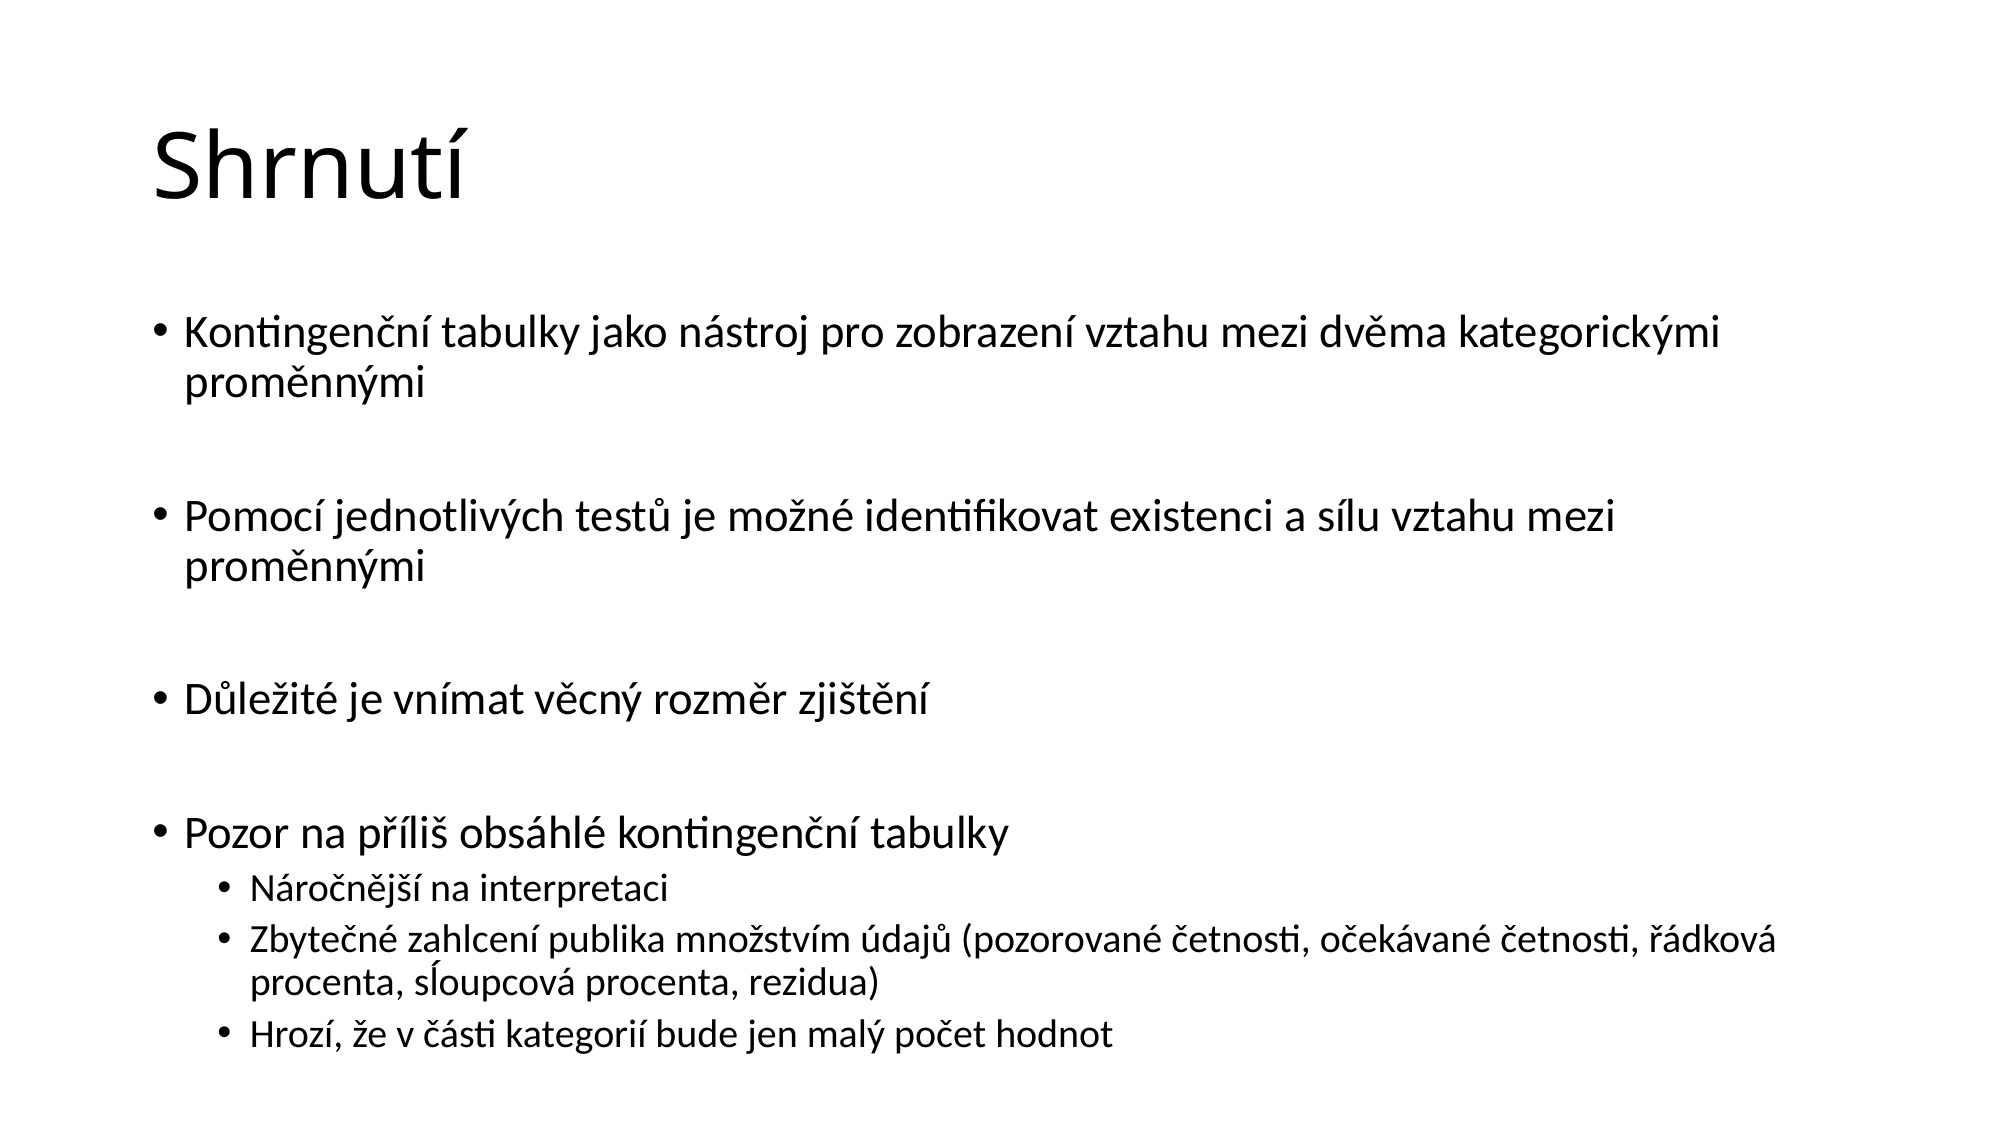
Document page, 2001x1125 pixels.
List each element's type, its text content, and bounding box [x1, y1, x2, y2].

title Shrnutí [137, 59, 1863, 278]
list Kontingenční tabulky jako nástroj pro zobrazení vztahu mezi dvěma kategorickými proměnnými Pomocí jednotlivých testů je možné identifikovat existenci a sílu vztahu mezi proměnnými Důležité je vnímat věcný rozměr zjištění Pozor na příliš obsáhlé kontingenční tabulky Náročnější na interpretaci Zbytečné zahlcení publika množstvím údajů (pozorované četnosti, očekávané četnosti, řádková procenta, sĺoupcová procenta, rezidua) Hrozí, že v části kategorií bude jen malý počet hodnot [137, 299, 1863, 1066]
